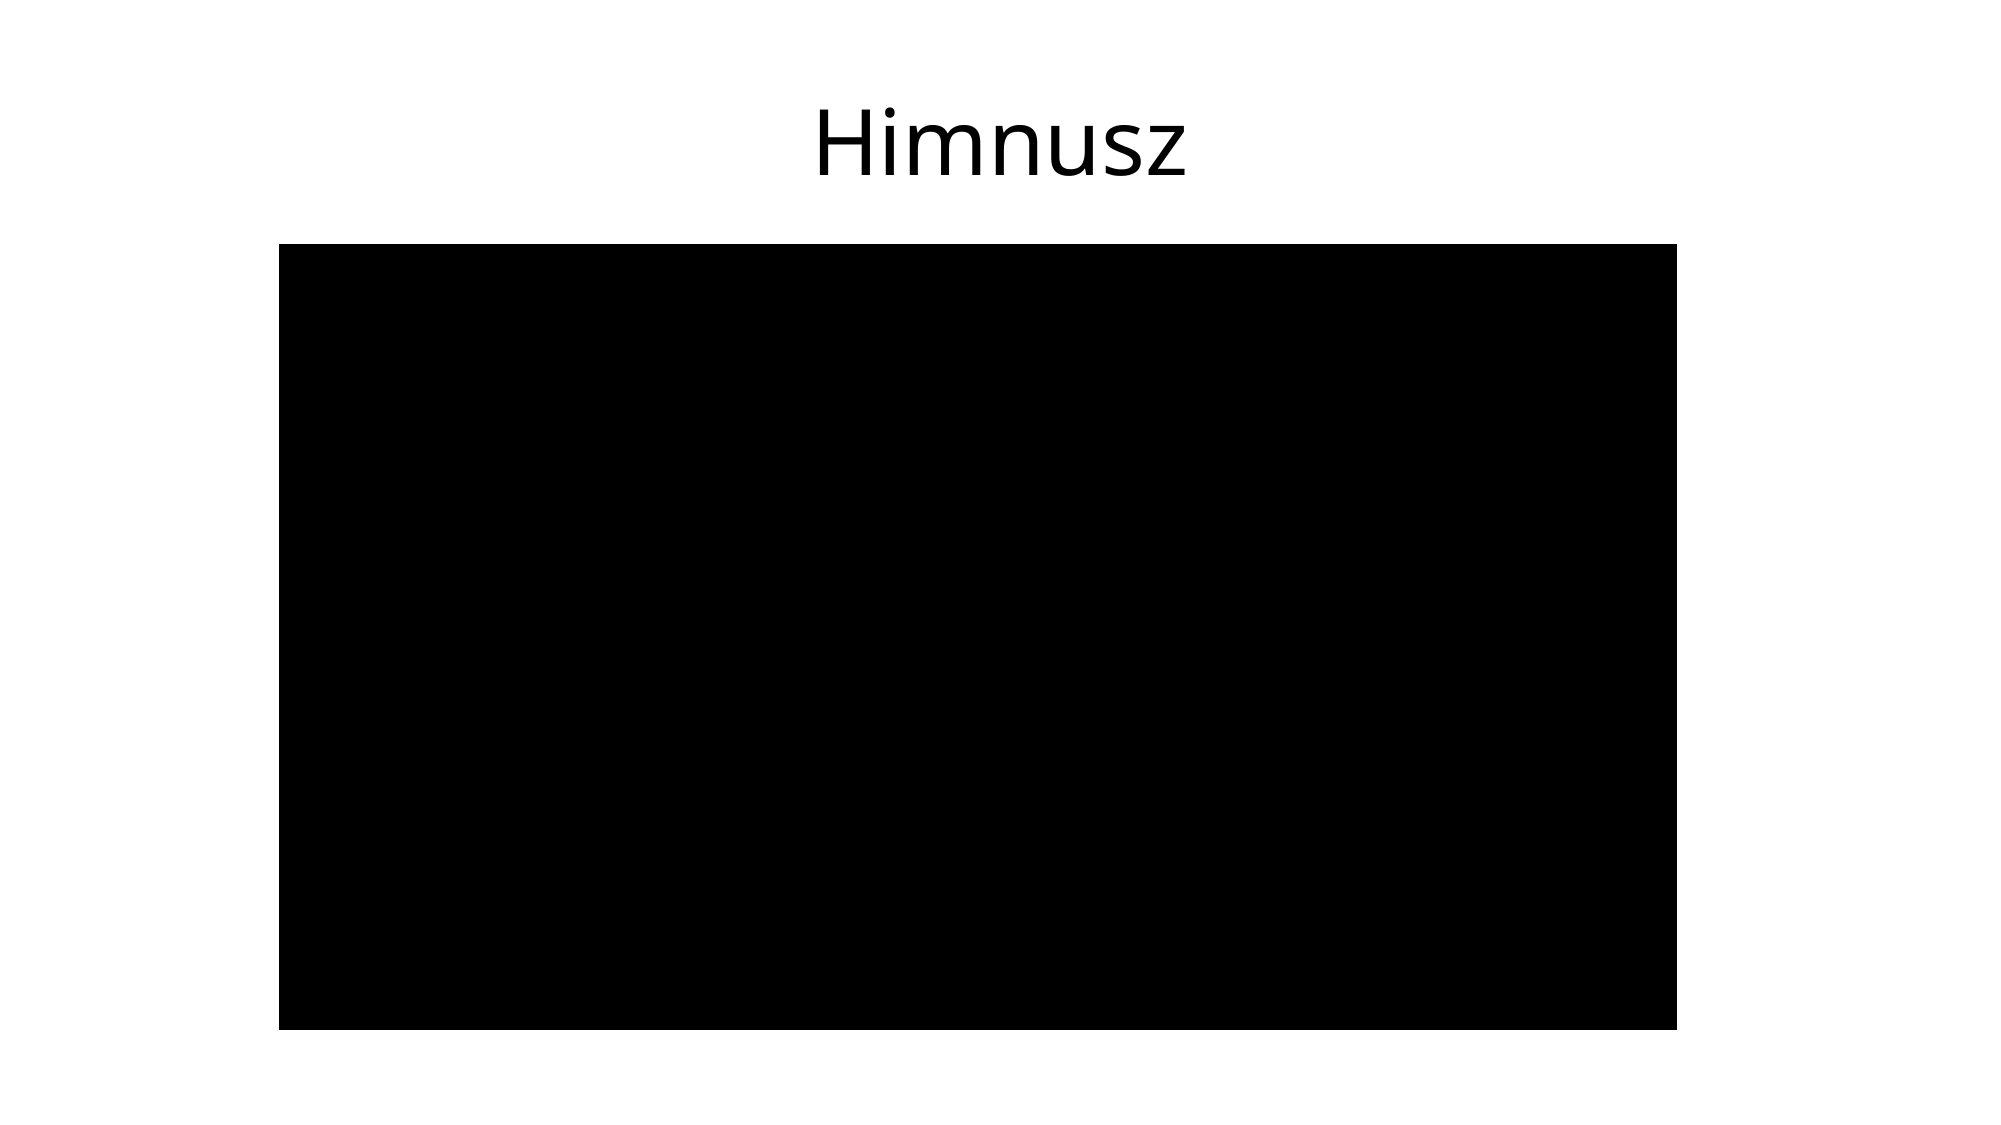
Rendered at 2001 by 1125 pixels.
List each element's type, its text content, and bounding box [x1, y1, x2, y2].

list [278, 243, 1678, 1031]
title Himnusz [137, 15, 1863, 278]
